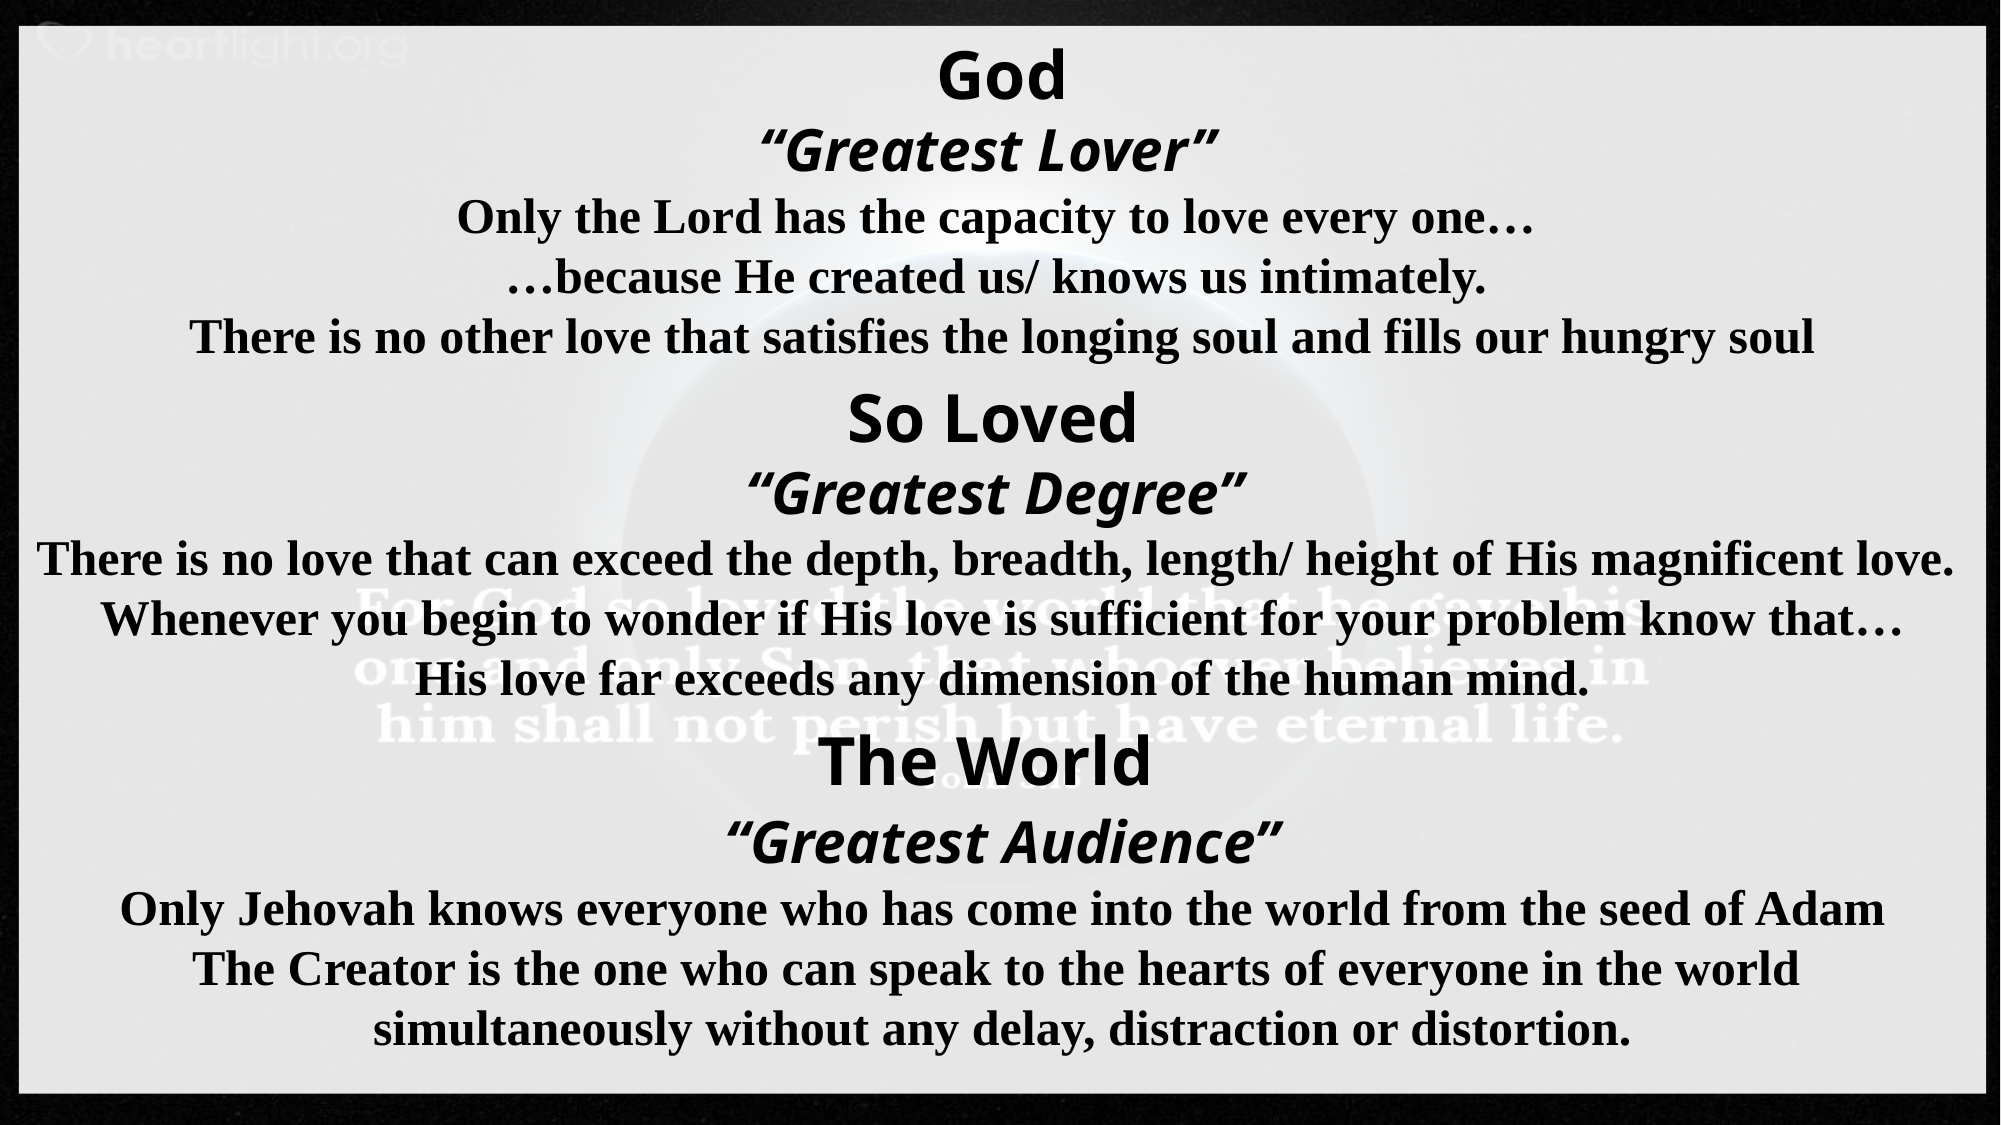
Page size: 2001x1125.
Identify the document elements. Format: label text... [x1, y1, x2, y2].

list God “Greatest Lover” Only the Lord has the capacity to love every one… …because He created us/ knows us intimately. There is no other love that satisfies the longing soul and fills our hungry soul So Loved “Greatest Degree” There is no love that can exceed the depth, breadth, length/ height of His magnificent love. Whenever you begin to wonder if His love is sufficient for your problem know that… His love far exceeds any dimension of the human mind. The World “Greatest Audience” Only Jehovah knows everyone who has come into the world from the seed of Adam The Creator is the one who can speak to the hearts of everyone in the world simultaneously without any delay, distraction or distortion. [18, 25, 1987, 1094]
picture [0, 0, 2001, 1125]
